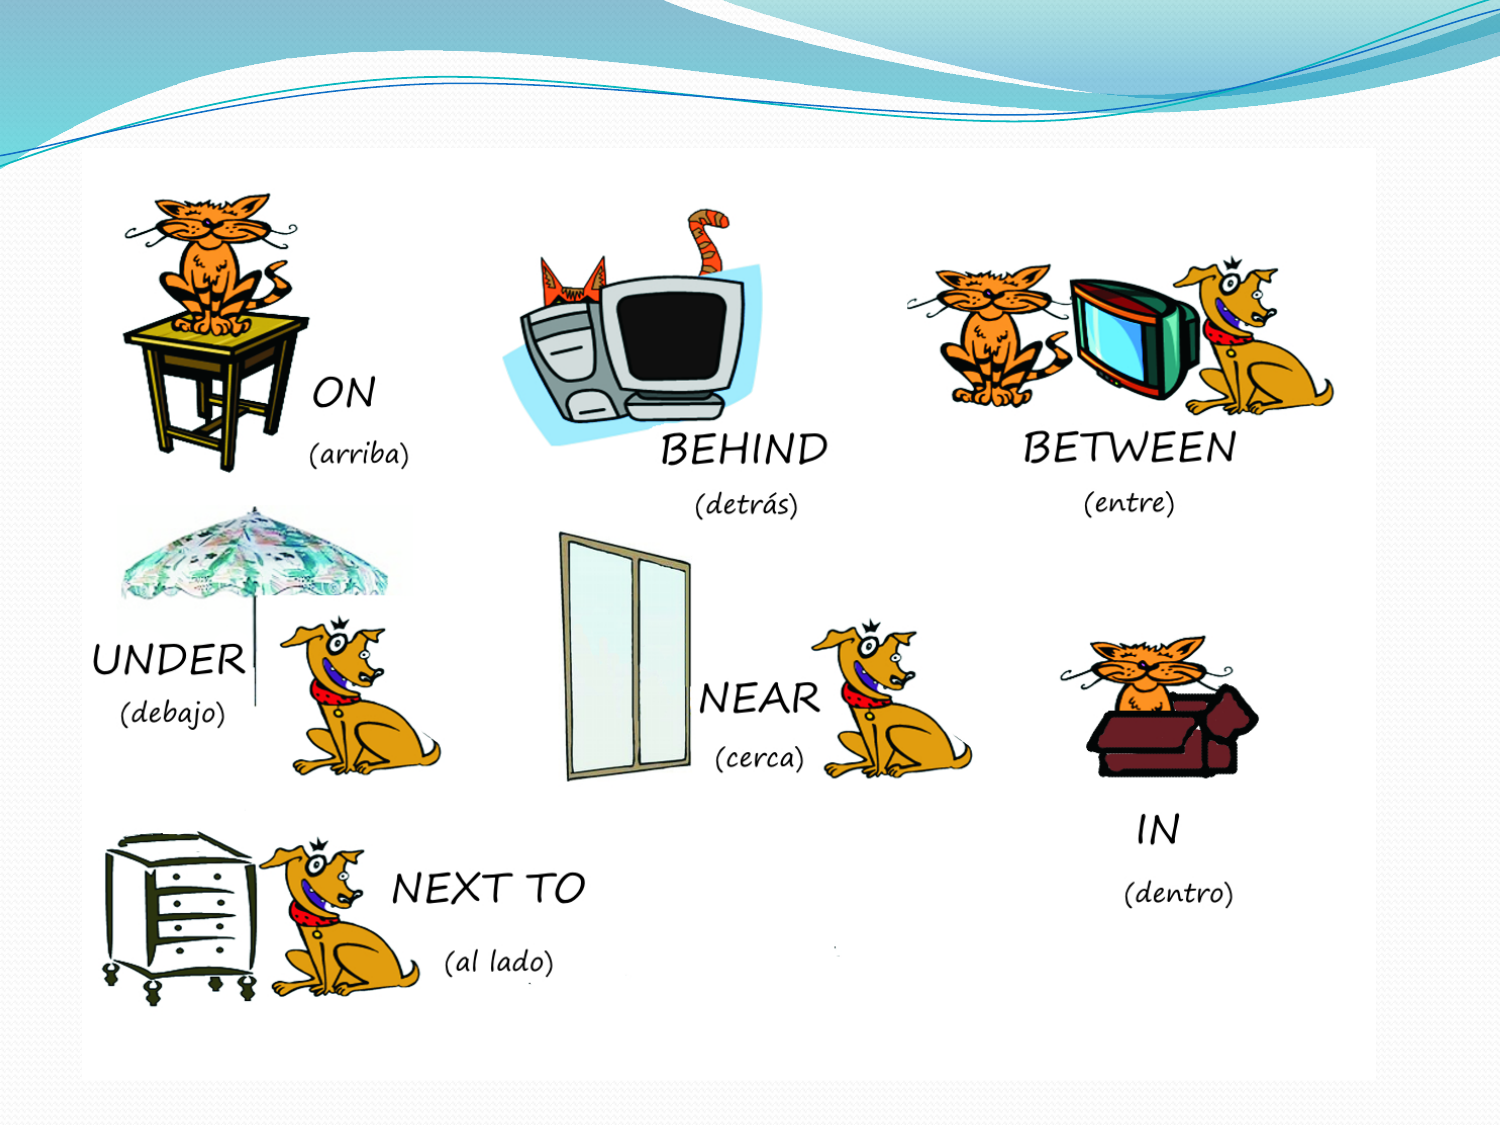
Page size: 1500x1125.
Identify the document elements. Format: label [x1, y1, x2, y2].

picture [81, 148, 1377, 1080]
